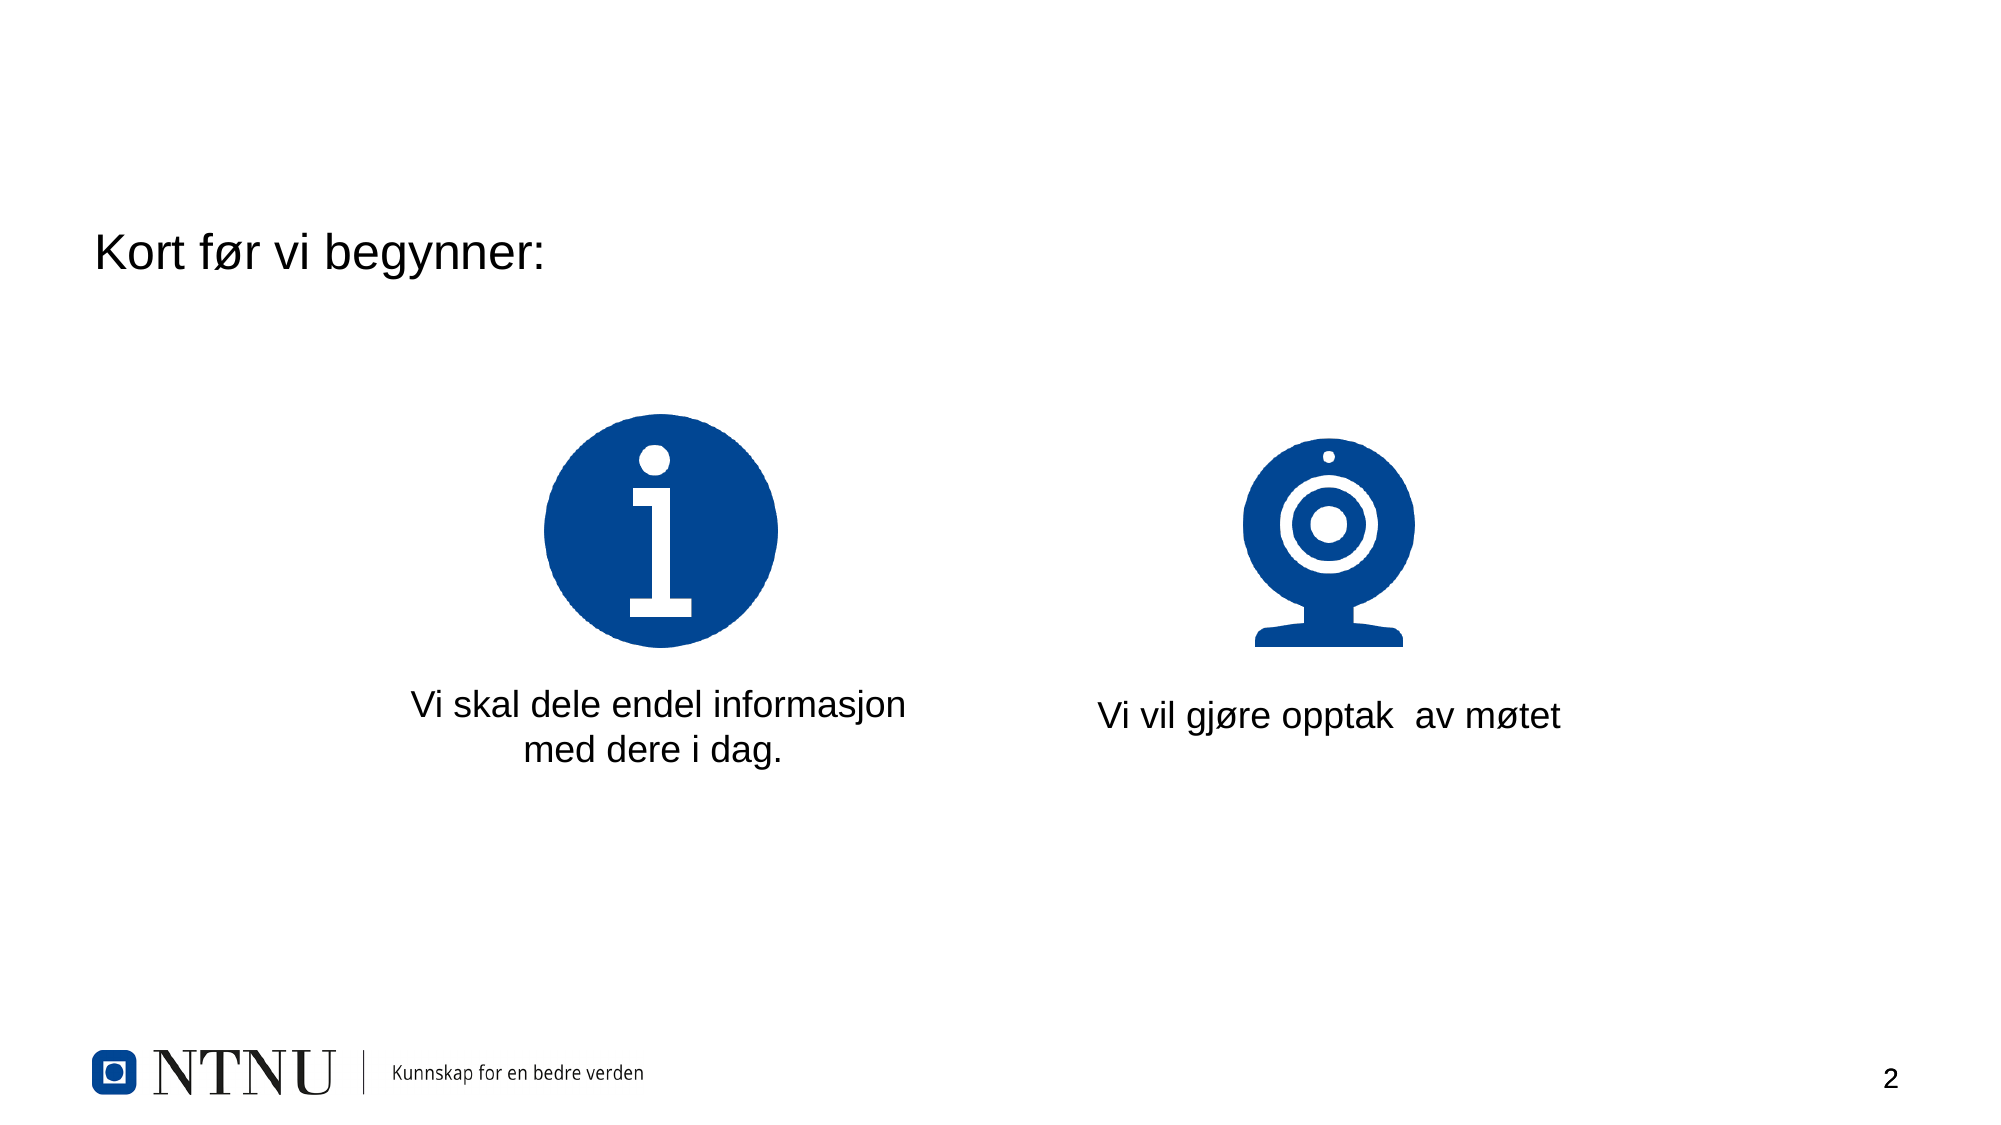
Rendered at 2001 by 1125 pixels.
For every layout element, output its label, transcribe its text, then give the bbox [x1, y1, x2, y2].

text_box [364, 383, 953, 779]
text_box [1035, 395, 1624, 745]
text_box Kort før vi begynner: [79, 211, 715, 287]
picture [92, 1050, 644, 1095]
